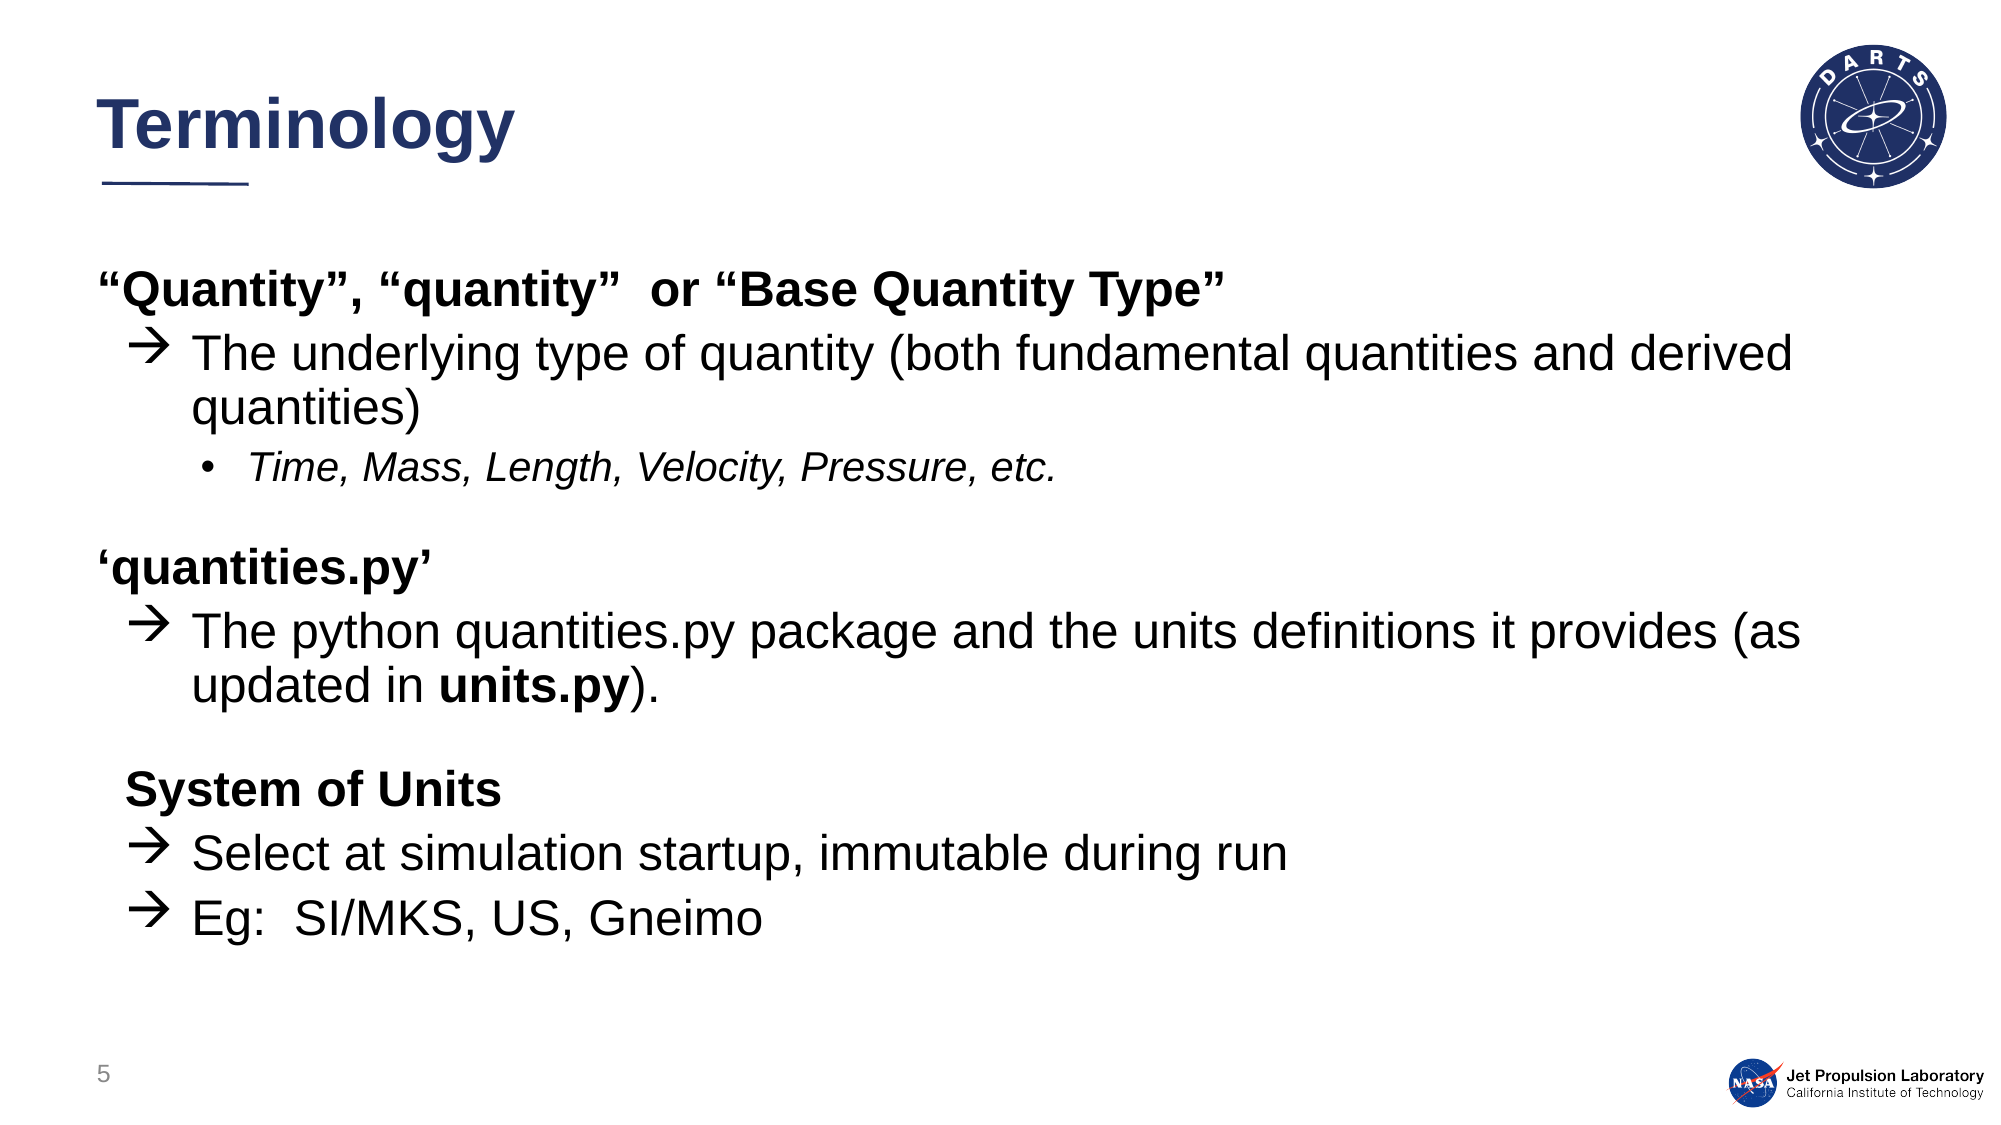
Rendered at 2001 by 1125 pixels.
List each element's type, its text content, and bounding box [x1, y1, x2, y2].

slide_number 5 [81, 1042, 532, 1103]
title Terminology [81, 68, 1750, 184]
picture [1710, 1042, 2000, 1124]
list “Quantity”, “quantity” or “Base Quantity Type” The underlying type of quantity (both fundamental quantities and derived quantities) Time, Mass, Length, Velocity, Pressure, etc. ‘quantities.py’ The python quantities.py package and the units definitions it provides (as updated in units.py). System of Units Select at simulation startup, immutable during run Eg: SI/MKS, US, Gneimo [81, 255, 1919, 971]
picture [1796, 41, 1951, 192]
